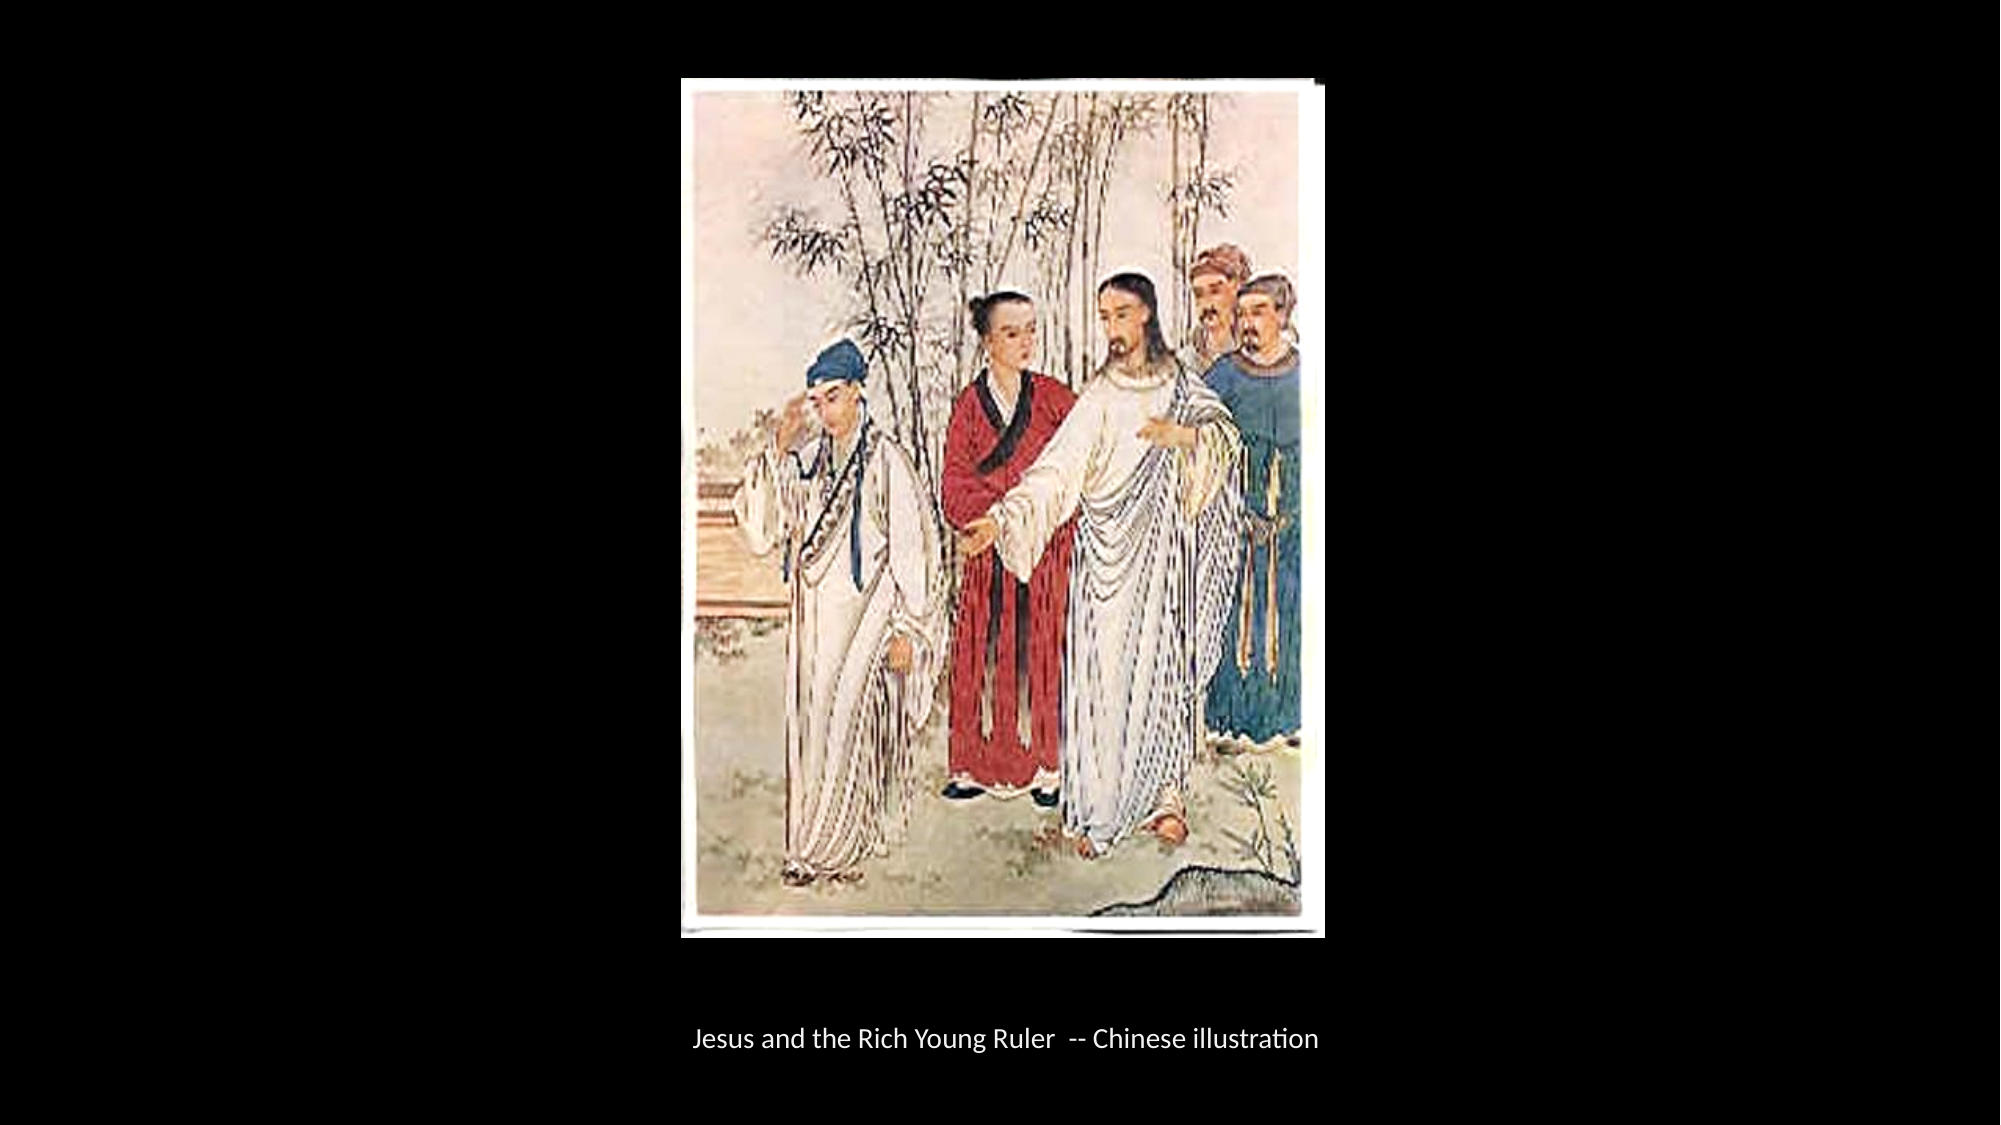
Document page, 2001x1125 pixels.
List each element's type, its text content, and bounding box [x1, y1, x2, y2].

text_box Jesus and the Rich Young Ruler -- Chinese illustration [287, 1012, 1725, 1063]
picture [681, 77, 1326, 938]
